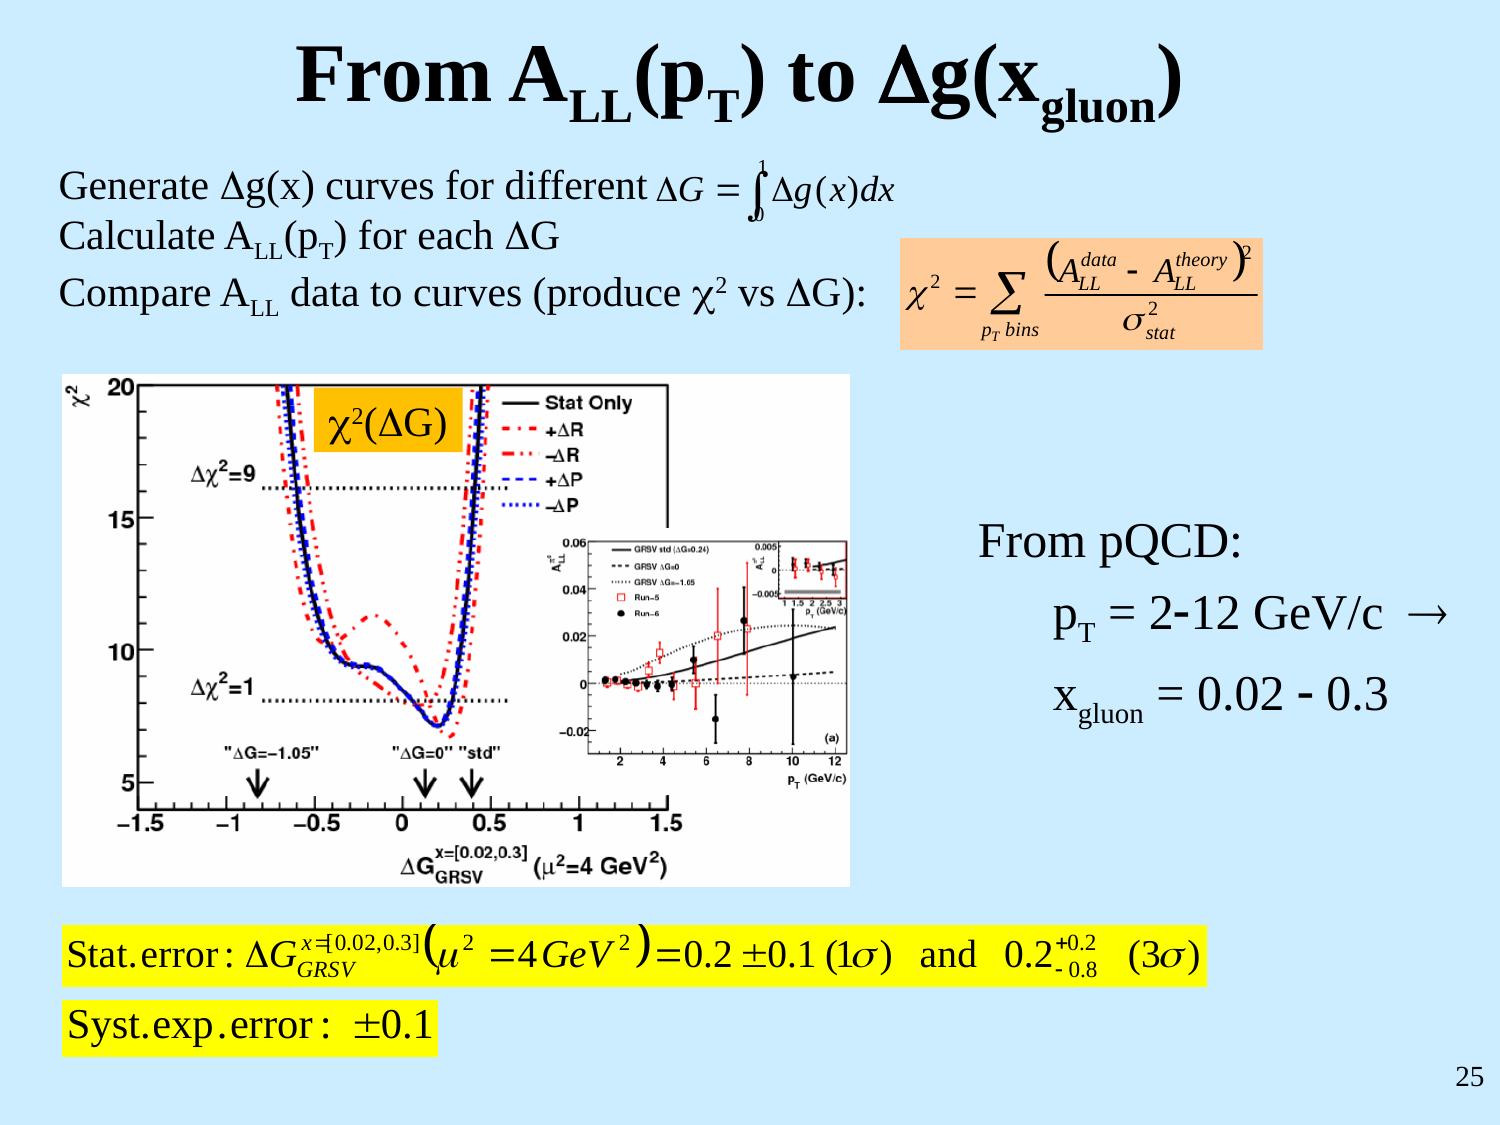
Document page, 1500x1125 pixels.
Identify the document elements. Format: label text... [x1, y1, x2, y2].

slide_number 25 [1187, 1049, 1500, 1125]
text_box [899, 237, 1264, 351]
text_box From pQCD: pT = 212 GeV/c  xgluon = 0.02  0.3 [963, 499, 1465, 737]
picture [62, 374, 851, 887]
text_box Generate g(x) curves for different Calculate ALL(pT) for each G Compare ALL data to curves (produce 2 vs G): [43, 149, 883, 329]
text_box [62, 999, 438, 1057]
title From ALL(pT) to g(xgluon) [112, 0, 1388, 151]
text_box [649, 149, 901, 230]
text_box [62, 924, 1208, 988]
